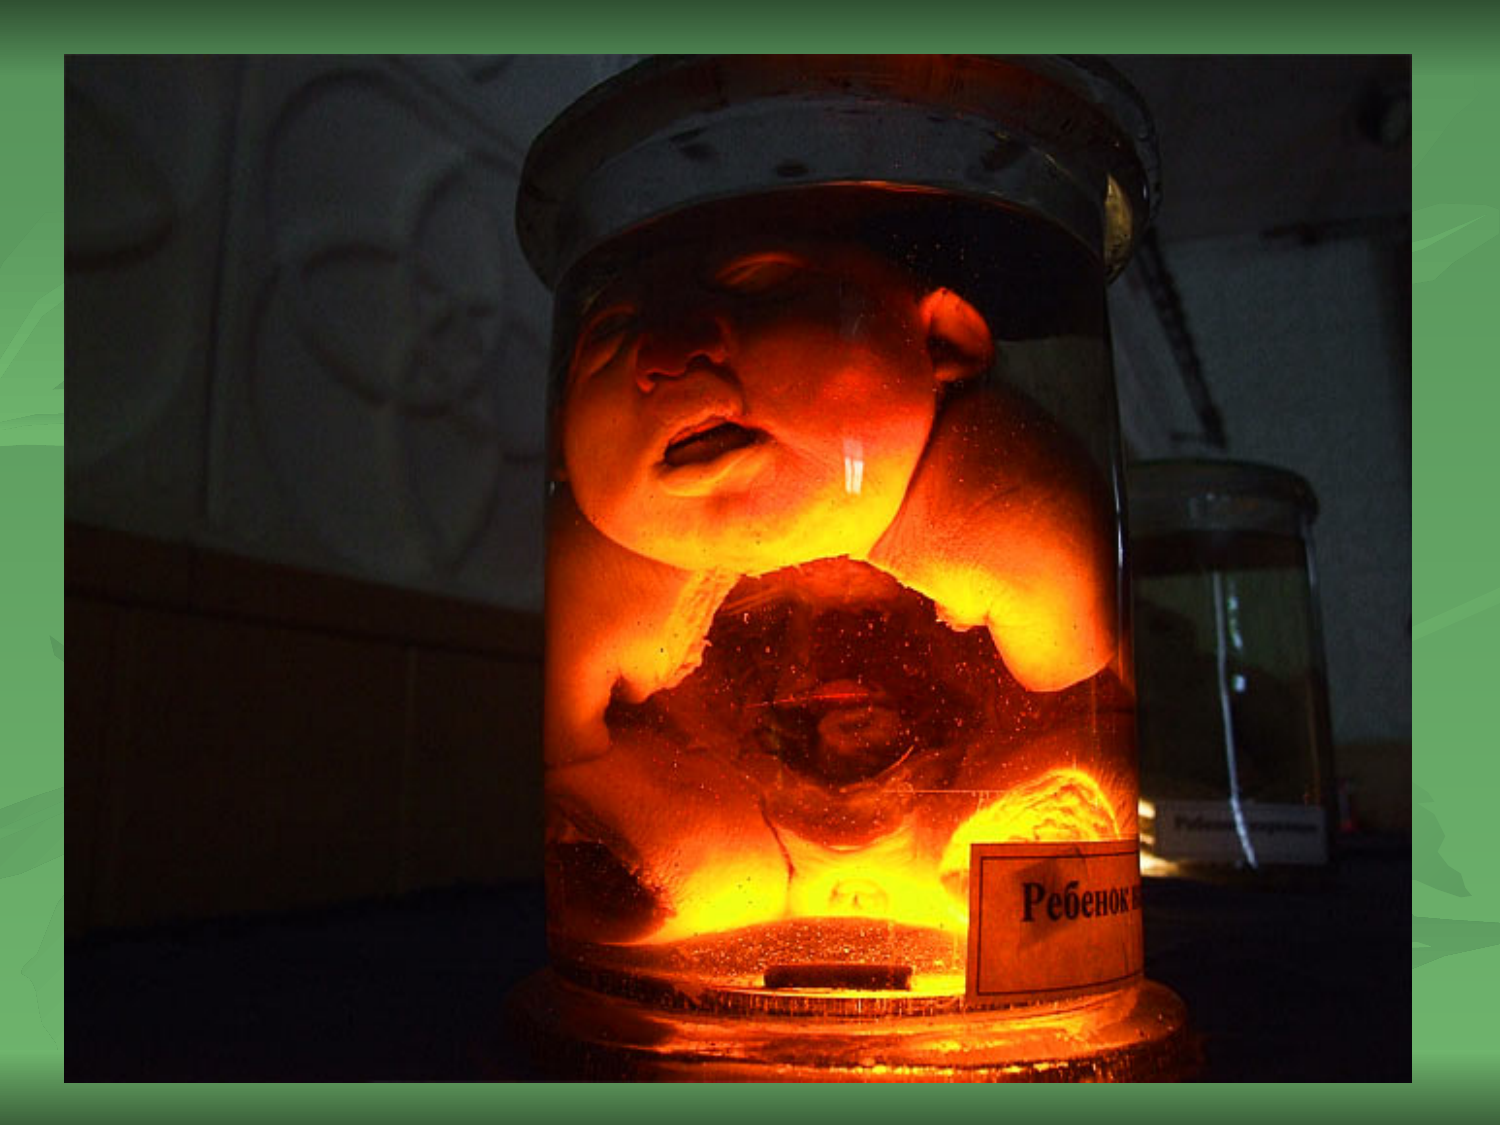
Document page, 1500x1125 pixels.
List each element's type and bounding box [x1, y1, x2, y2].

list [64, 54, 1412, 1083]
